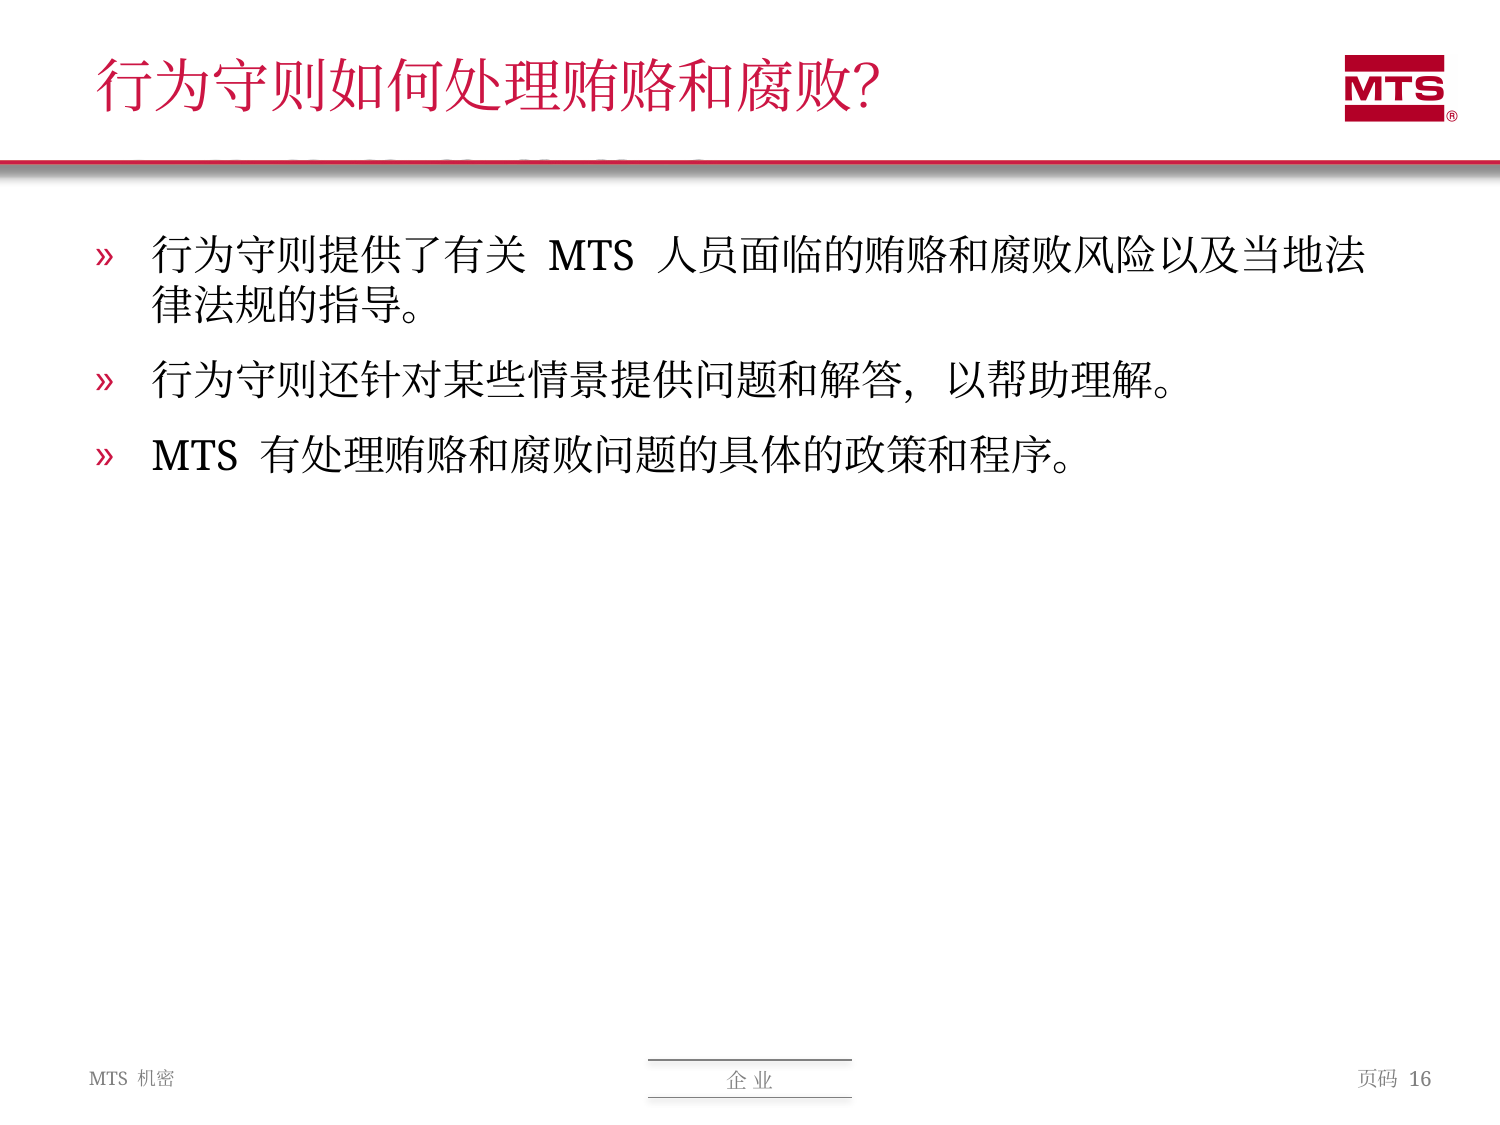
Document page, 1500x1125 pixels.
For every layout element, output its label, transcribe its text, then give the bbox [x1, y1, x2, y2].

list 行为守则提供了有关 MTS 人员面临的贿赂和腐败风险以及当地法律法规的指导。 行为守则还针对某些情景提供问题和解答，以帮助理解。 MTS 有处理贿赂和腐败问题的具体的政策和程序。 [80, 221, 1389, 1015]
picture [1344, 54, 1458, 123]
picture [0, 159, 1500, 188]
title 行为守则如何处理贿赂和腐败？ [80, 12, 1145, 155]
